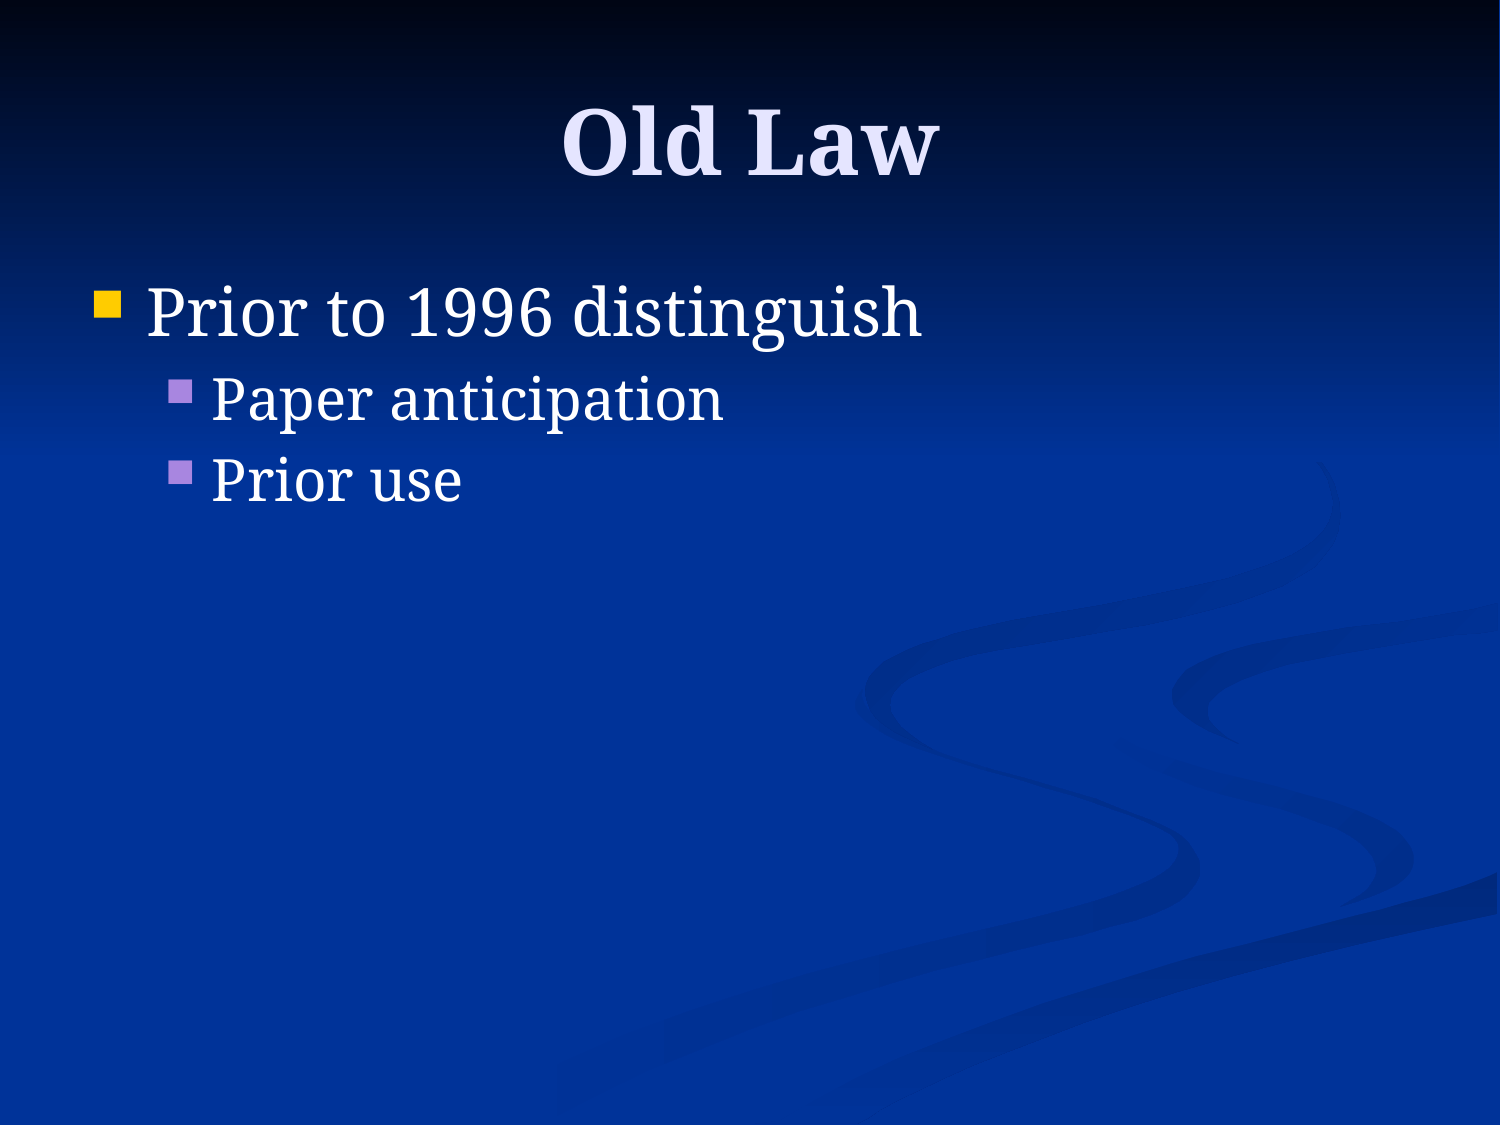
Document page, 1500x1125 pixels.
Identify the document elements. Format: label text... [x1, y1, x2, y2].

list Prior to 1996 distinguish Paper anticipation Prior use [74, 262, 1426, 1006]
title Old Law [74, 44, 1426, 233]
